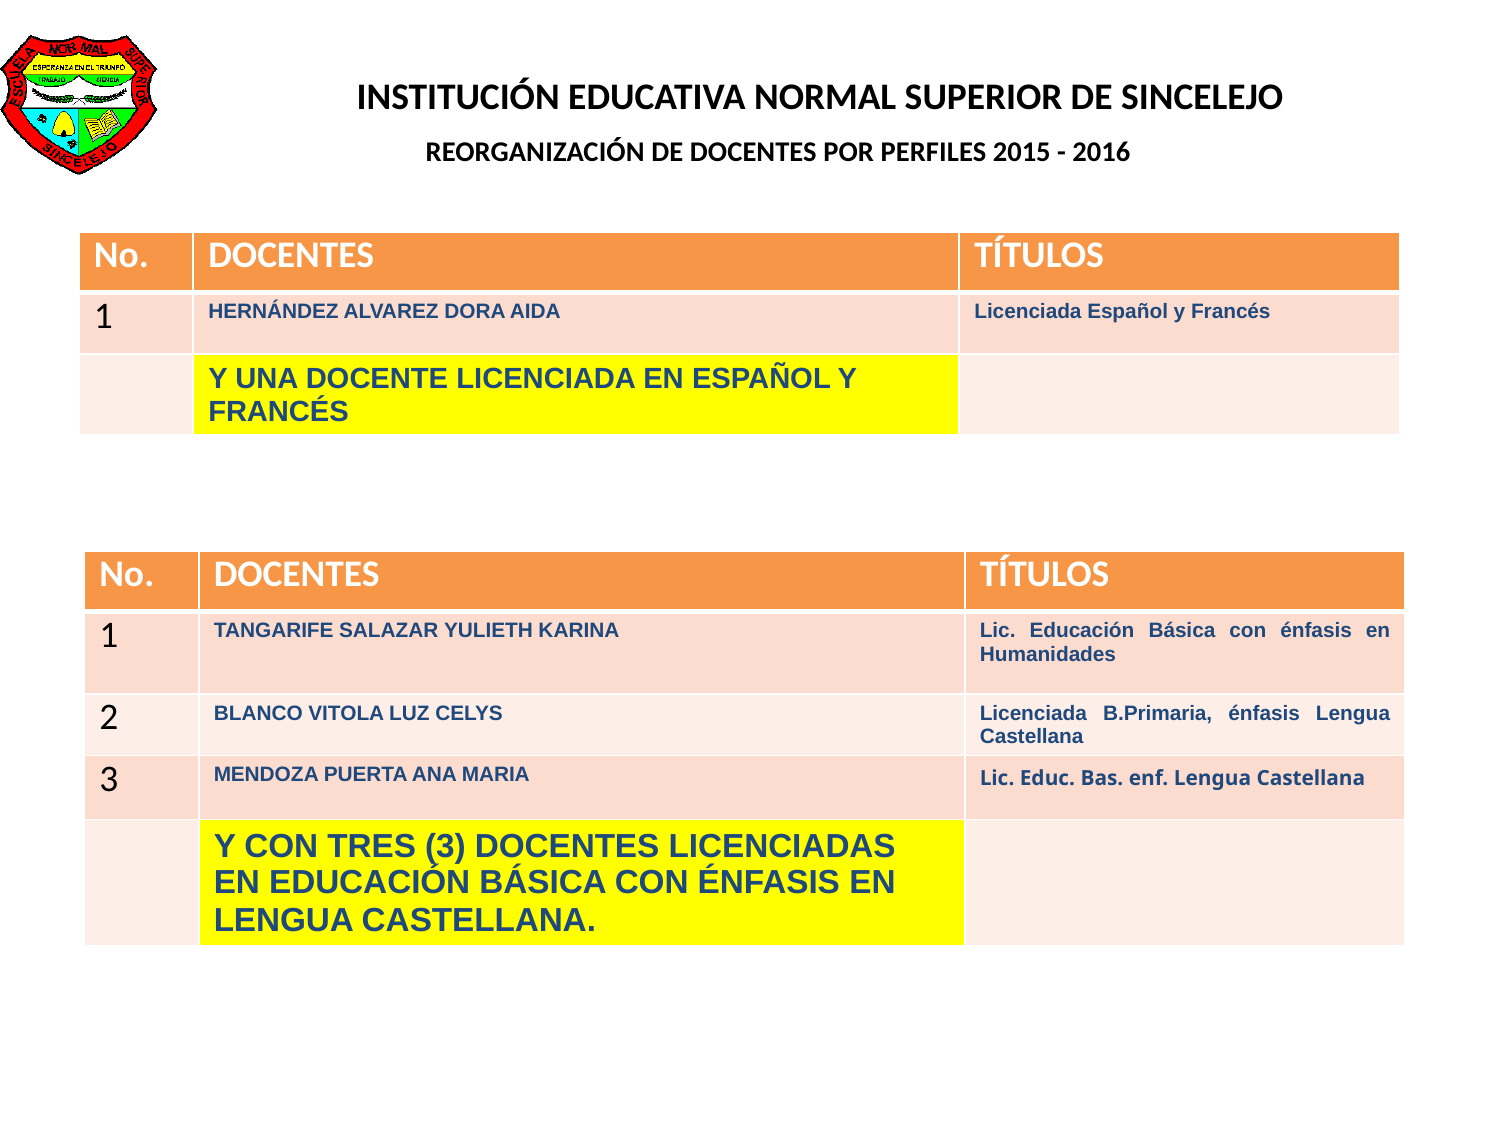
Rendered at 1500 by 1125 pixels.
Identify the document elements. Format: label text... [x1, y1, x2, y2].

picture [0, 33, 159, 176]
table_header DOCENTES [200, 552, 964, 609]
table_cell [960, 355, 1399, 434]
table_cell TANGARIFE SALAZAR YULIETH KARINA [200, 614, 964, 693]
table_cell 1 [80, 295, 192, 353]
table_cell Y UNA DOCENTE LICENCIADA EN ESPAÑOL Y FRANCÉS [194, 355, 958, 434]
table_cell Licenciada B.Primaria, énfasis Lengua Castellana [966, 695, 1404, 755]
table_cell 3 [85, 756, 198, 819]
table_cell 1 [85, 614, 198, 693]
table_header No. [85, 552, 198, 609]
table_cell BLANCO VITOLA LUZ CELYS [200, 695, 964, 755]
table_cell Lic. Educ. Bas. enf. Lengua Castellana [966, 756, 1404, 819]
table_header No. [80, 233, 192, 290]
table_header DOCENTES [194, 233, 958, 290]
table_cell HERNÁNDEZ ALVAREZ DORA AIDA [194, 295, 958, 353]
table_cell MENDOZA PUERTA ANA MARIA [200, 756, 964, 819]
table_cell 2 [85, 695, 198, 755]
table_cell [85, 820, 198, 945]
subtitle REORGANIZACIÓN DE DOCENTES POR PERFILES 2015 - 2016 [253, 125, 1304, 175]
table_cell Licenciada Español y Francés [960, 295, 1399, 353]
table_cell [80, 355, 192, 434]
table_header TÍTULOS [960, 233, 1399, 290]
table_cell Y CON TRES (3) DOCENTES LICENCIADAS EN EDUCACIÓN BÁSICA CON ÉNFASIS EN LENGUA CASTELLANA. [200, 820, 964, 945]
table_cell [966, 820, 1404, 945]
table_cell Lic. Educación Básica con énfasis en Humanidades [966, 614, 1404, 693]
table_header TÍTULOS [966, 552, 1404, 609]
title INSTITUCIÓN EDUCATIVA NORMAL SUPERIOR DE SINCELEJO [183, 51, 1458, 138]
